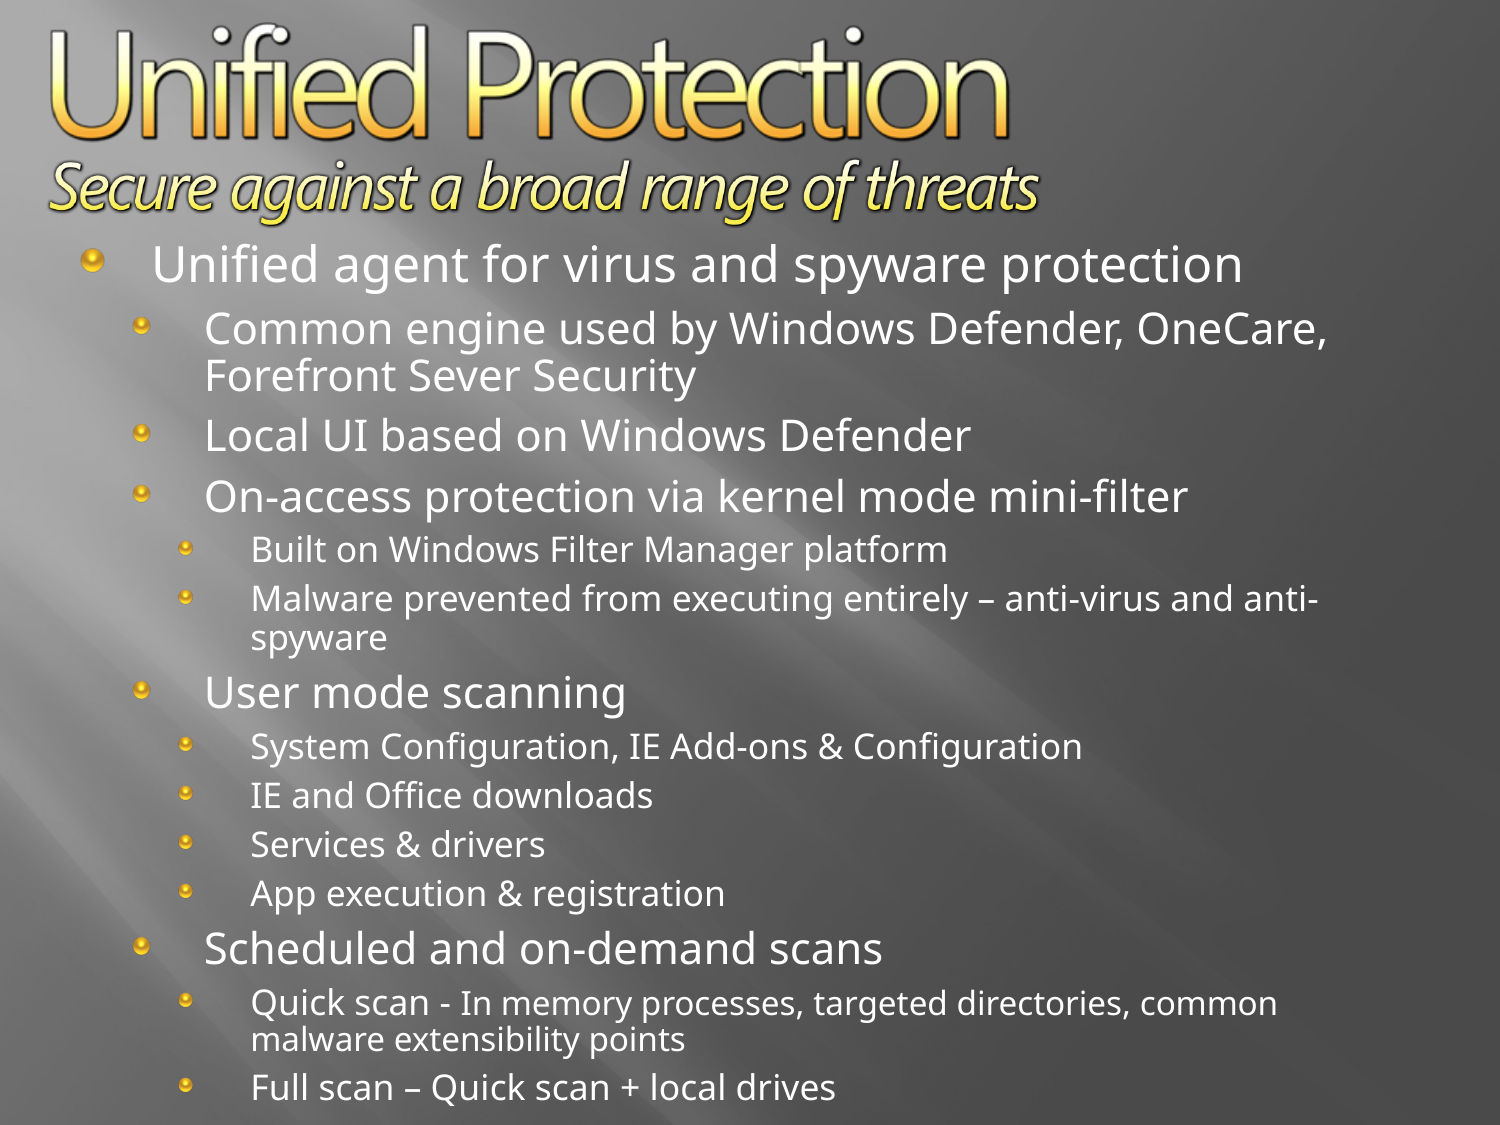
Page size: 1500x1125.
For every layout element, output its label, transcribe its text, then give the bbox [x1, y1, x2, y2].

picture [46, 155, 1043, 229]
picture [49, 22, 1012, 143]
picture [130, 679, 155, 705]
picture [176, 735, 197, 756]
picture [77, 246, 111, 280]
picture [130, 935, 155, 961]
picture [176, 991, 197, 1012]
picture [176, 588, 197, 609]
picture [176, 1076, 197, 1097]
picture [176, 539, 197, 560]
picture [130, 315, 155, 340]
picture [176, 784, 197, 805]
picture [176, 882, 197, 903]
text_box Unified agent for virus and spyware protection Common engine used by Windows Defender, OneCare, Forefront Sever Security Local UI based on Windows Defender On-access protection via kernel mode mini-filter Built on Windows Filter Manager platform Malware prevented from executing entirely – anti-virus and anti-spyware User mode scanning System Configuration, IE Add-ons & Configuration IE and Office downloads Services & drivers App execution & registration Scheduled and on-demand scans Quick scan - In memory processes, targeted directories, common malware extensibility points Full scan – Quick scan + local drives [62, 232, 1438, 1101]
picture [130, 483, 155, 508]
picture [130, 422, 155, 448]
picture [176, 833, 197, 854]
